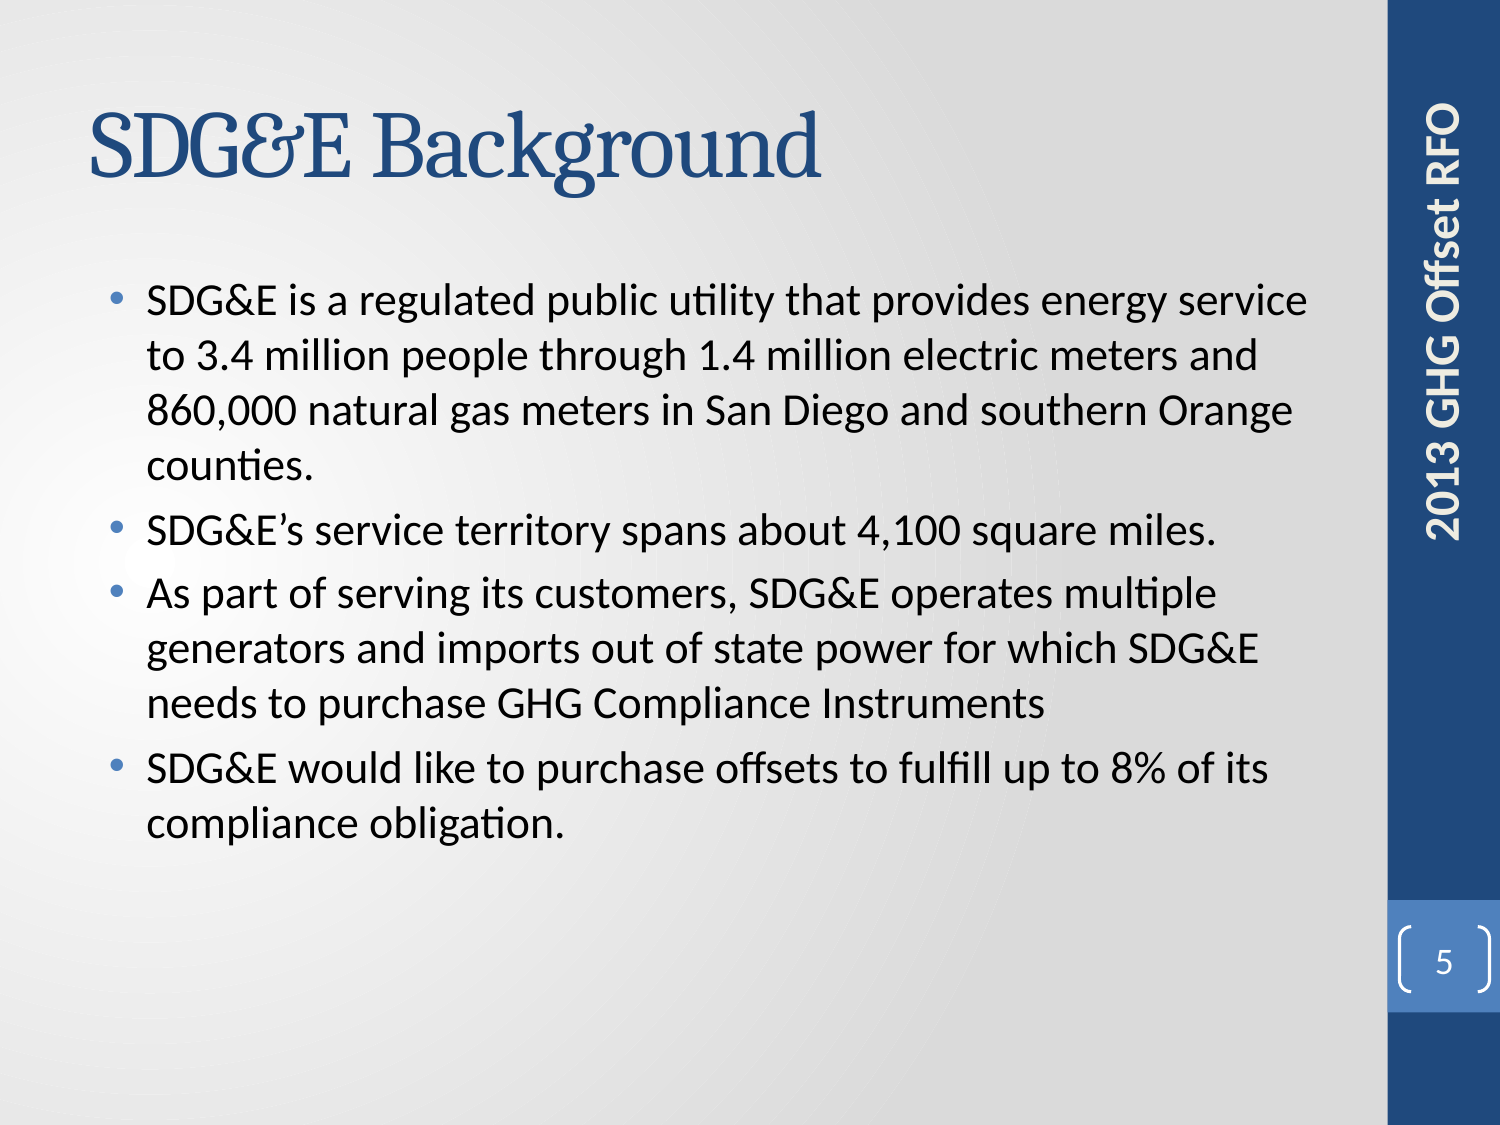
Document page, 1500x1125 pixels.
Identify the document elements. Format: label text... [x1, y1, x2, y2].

title SDG&E Background [75, 45, 1325, 233]
text_box 2013 GHG Offset RFO [1408, 87, 1469, 625]
list SDG&E is a regulated public utility that provides energy service to 3.4 million people through 1.4 million electric meters and 860,000 natural gas meters in San Diego and southern Orange counties. SDG&E’s service territory spans about 4,100 square miles. As part of serving its customers, SDG&E operates multiple generators and imports out of state power for which SDG&E needs to purchase GHG Compliance Instruments SDG&E would like to purchase offsets to fulfill up to 8% of its compliance obligation. [75, 262, 1325, 1050]
slide_number 5 [1397, 925, 1492, 994]
